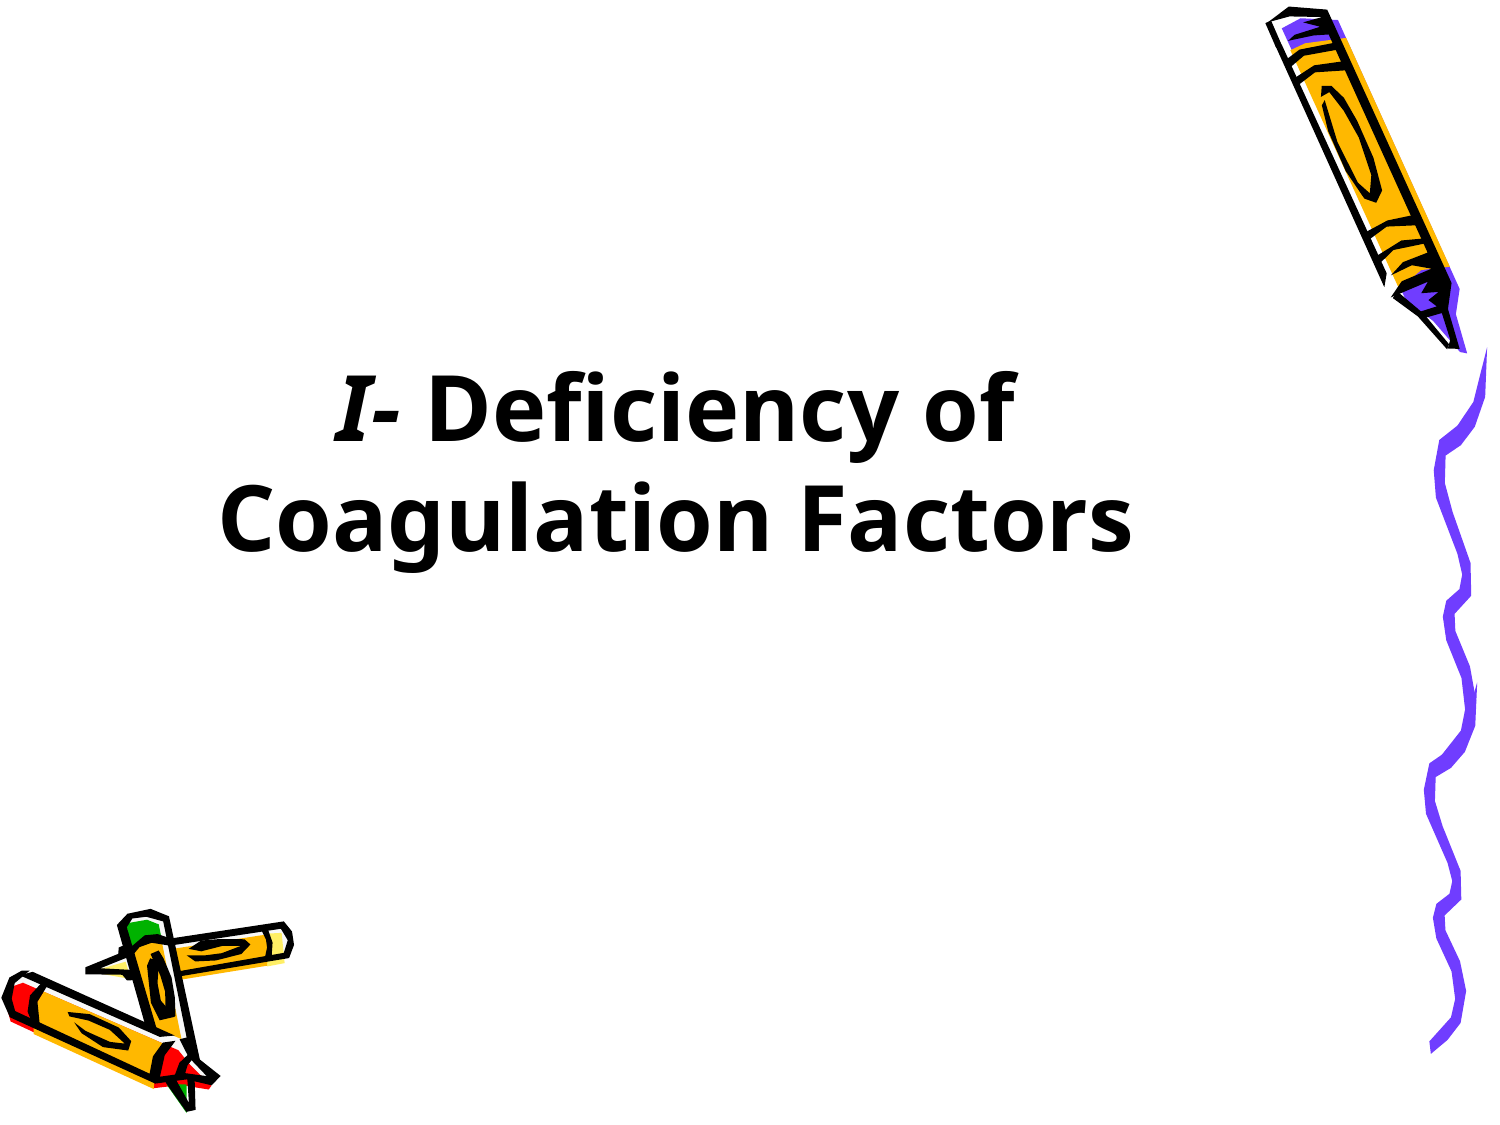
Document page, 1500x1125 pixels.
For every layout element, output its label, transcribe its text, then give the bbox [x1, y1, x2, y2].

title I- Deficiency of Coagulation Factors [112, 24, 1240, 688]
